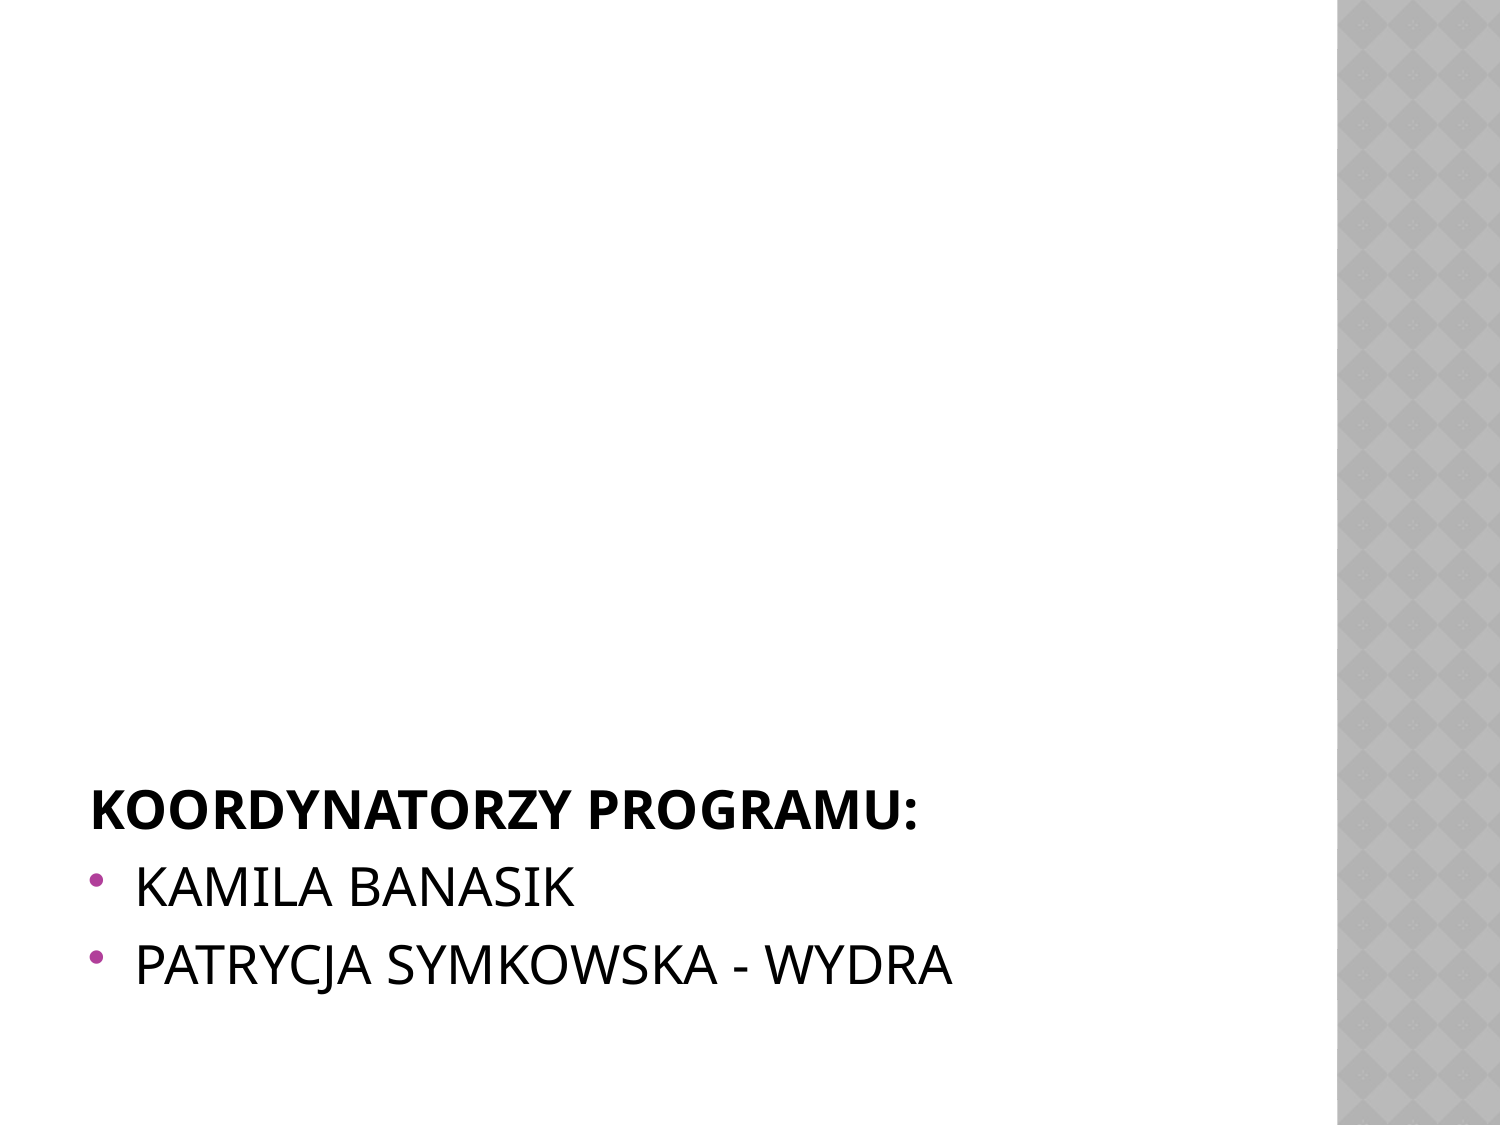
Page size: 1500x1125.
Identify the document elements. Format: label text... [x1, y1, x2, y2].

list KOORDYNATORZY PROGRAMU: KAMILA BANASIK PATRYCJA SYMKOWSKA - WYDRA [75, 70, 1263, 1059]
